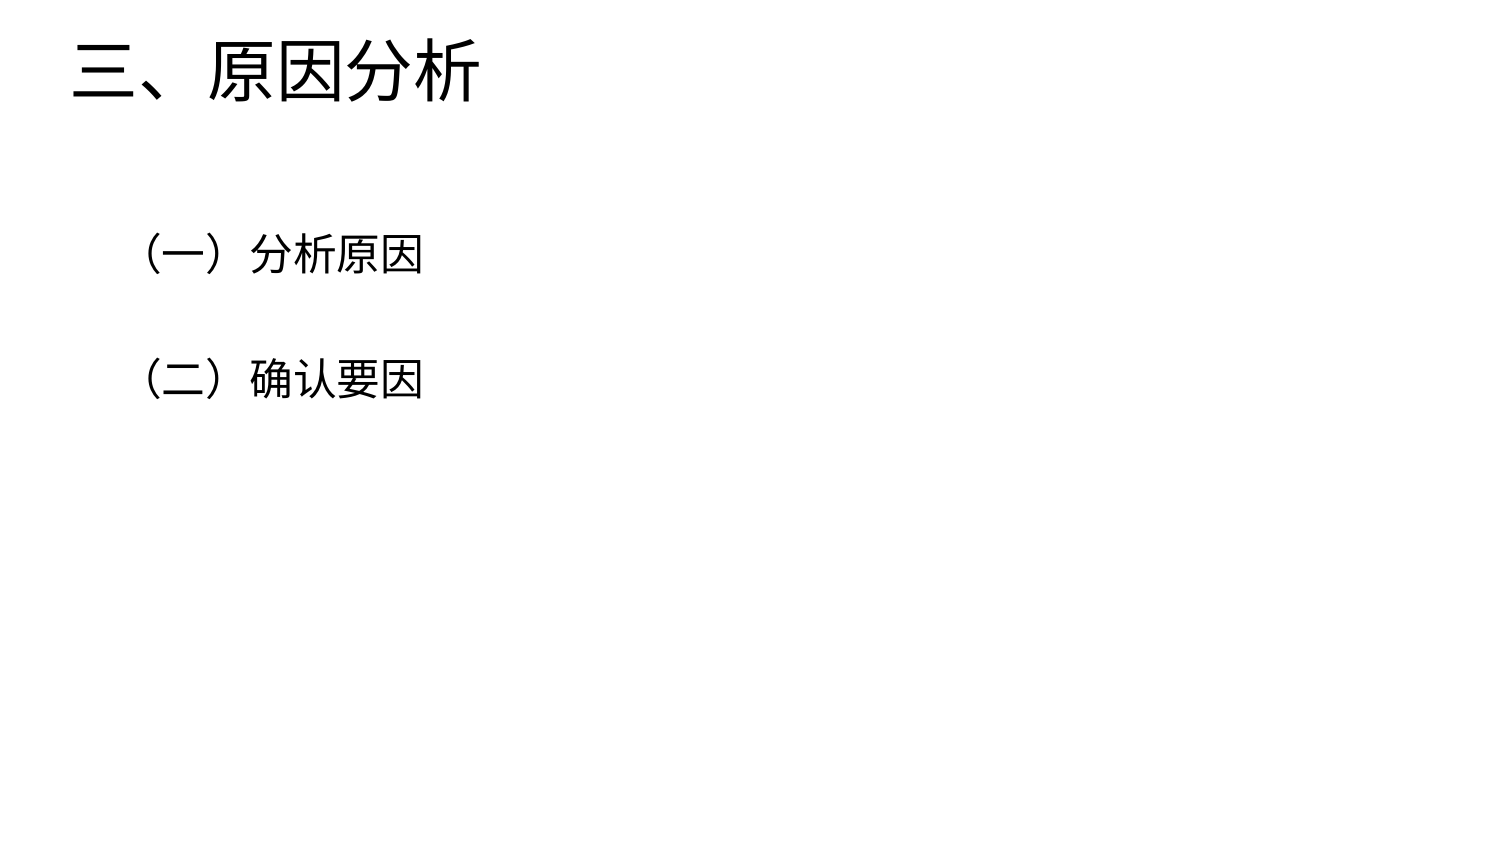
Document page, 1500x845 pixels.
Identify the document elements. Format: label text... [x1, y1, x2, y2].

list （一）分析原因 （二）确认要因 [103, 224, 1397, 761]
text_box 三、原因分析 [54, 19, 1349, 128]
